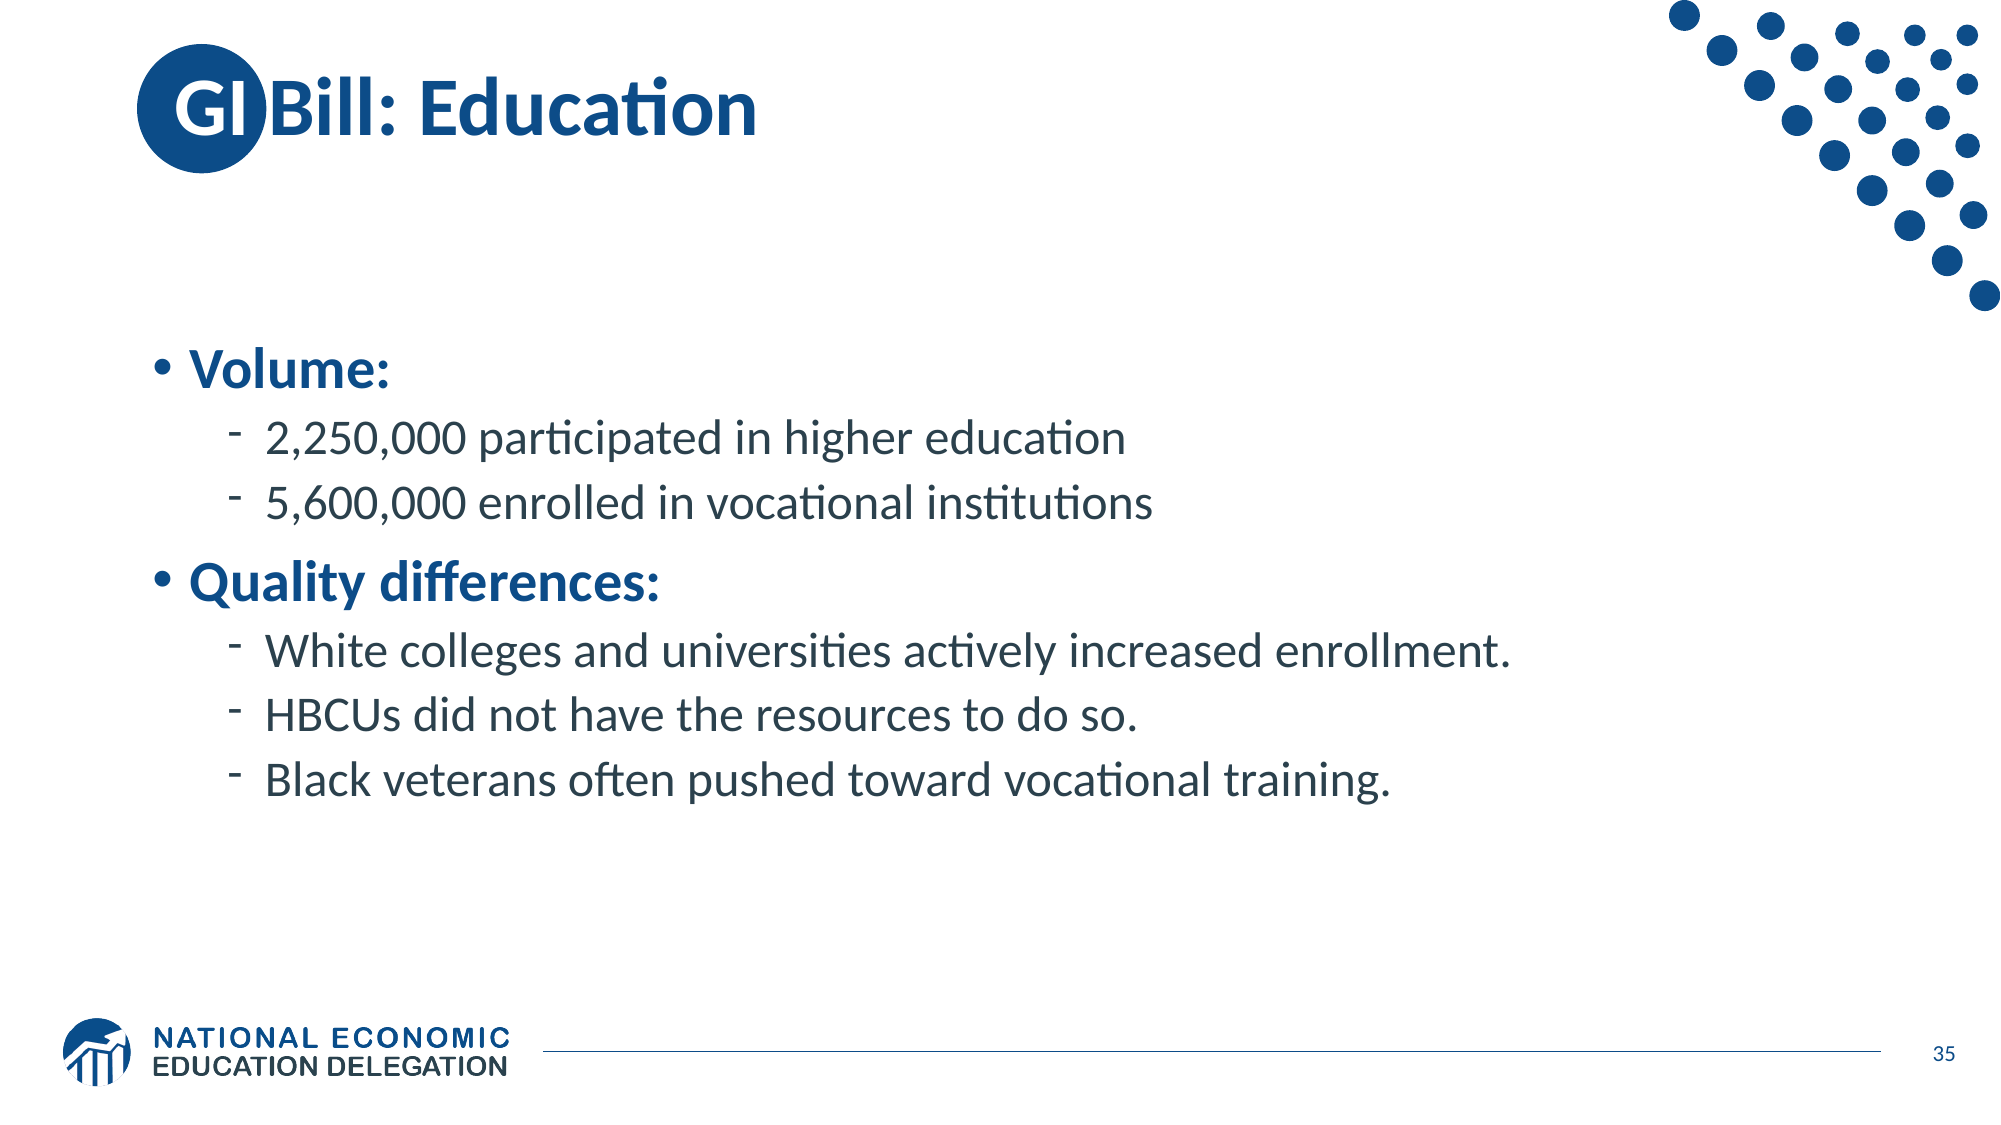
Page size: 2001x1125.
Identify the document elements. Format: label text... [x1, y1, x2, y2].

picture [55, 1013, 520, 1091]
title GI Bill: Education [159, 0, 1885, 218]
list Volume: 2,250,000 participated in higher education 5,600,000 enrolled in vocational institutions Quality differences: White colleges and universities actively increased enrollment. HBCUs did not have the resources to do so. Black veterans often pushed toward vocational training. [137, 257, 1863, 972]
slide_number 35 [1521, 1022, 1972, 1082]
